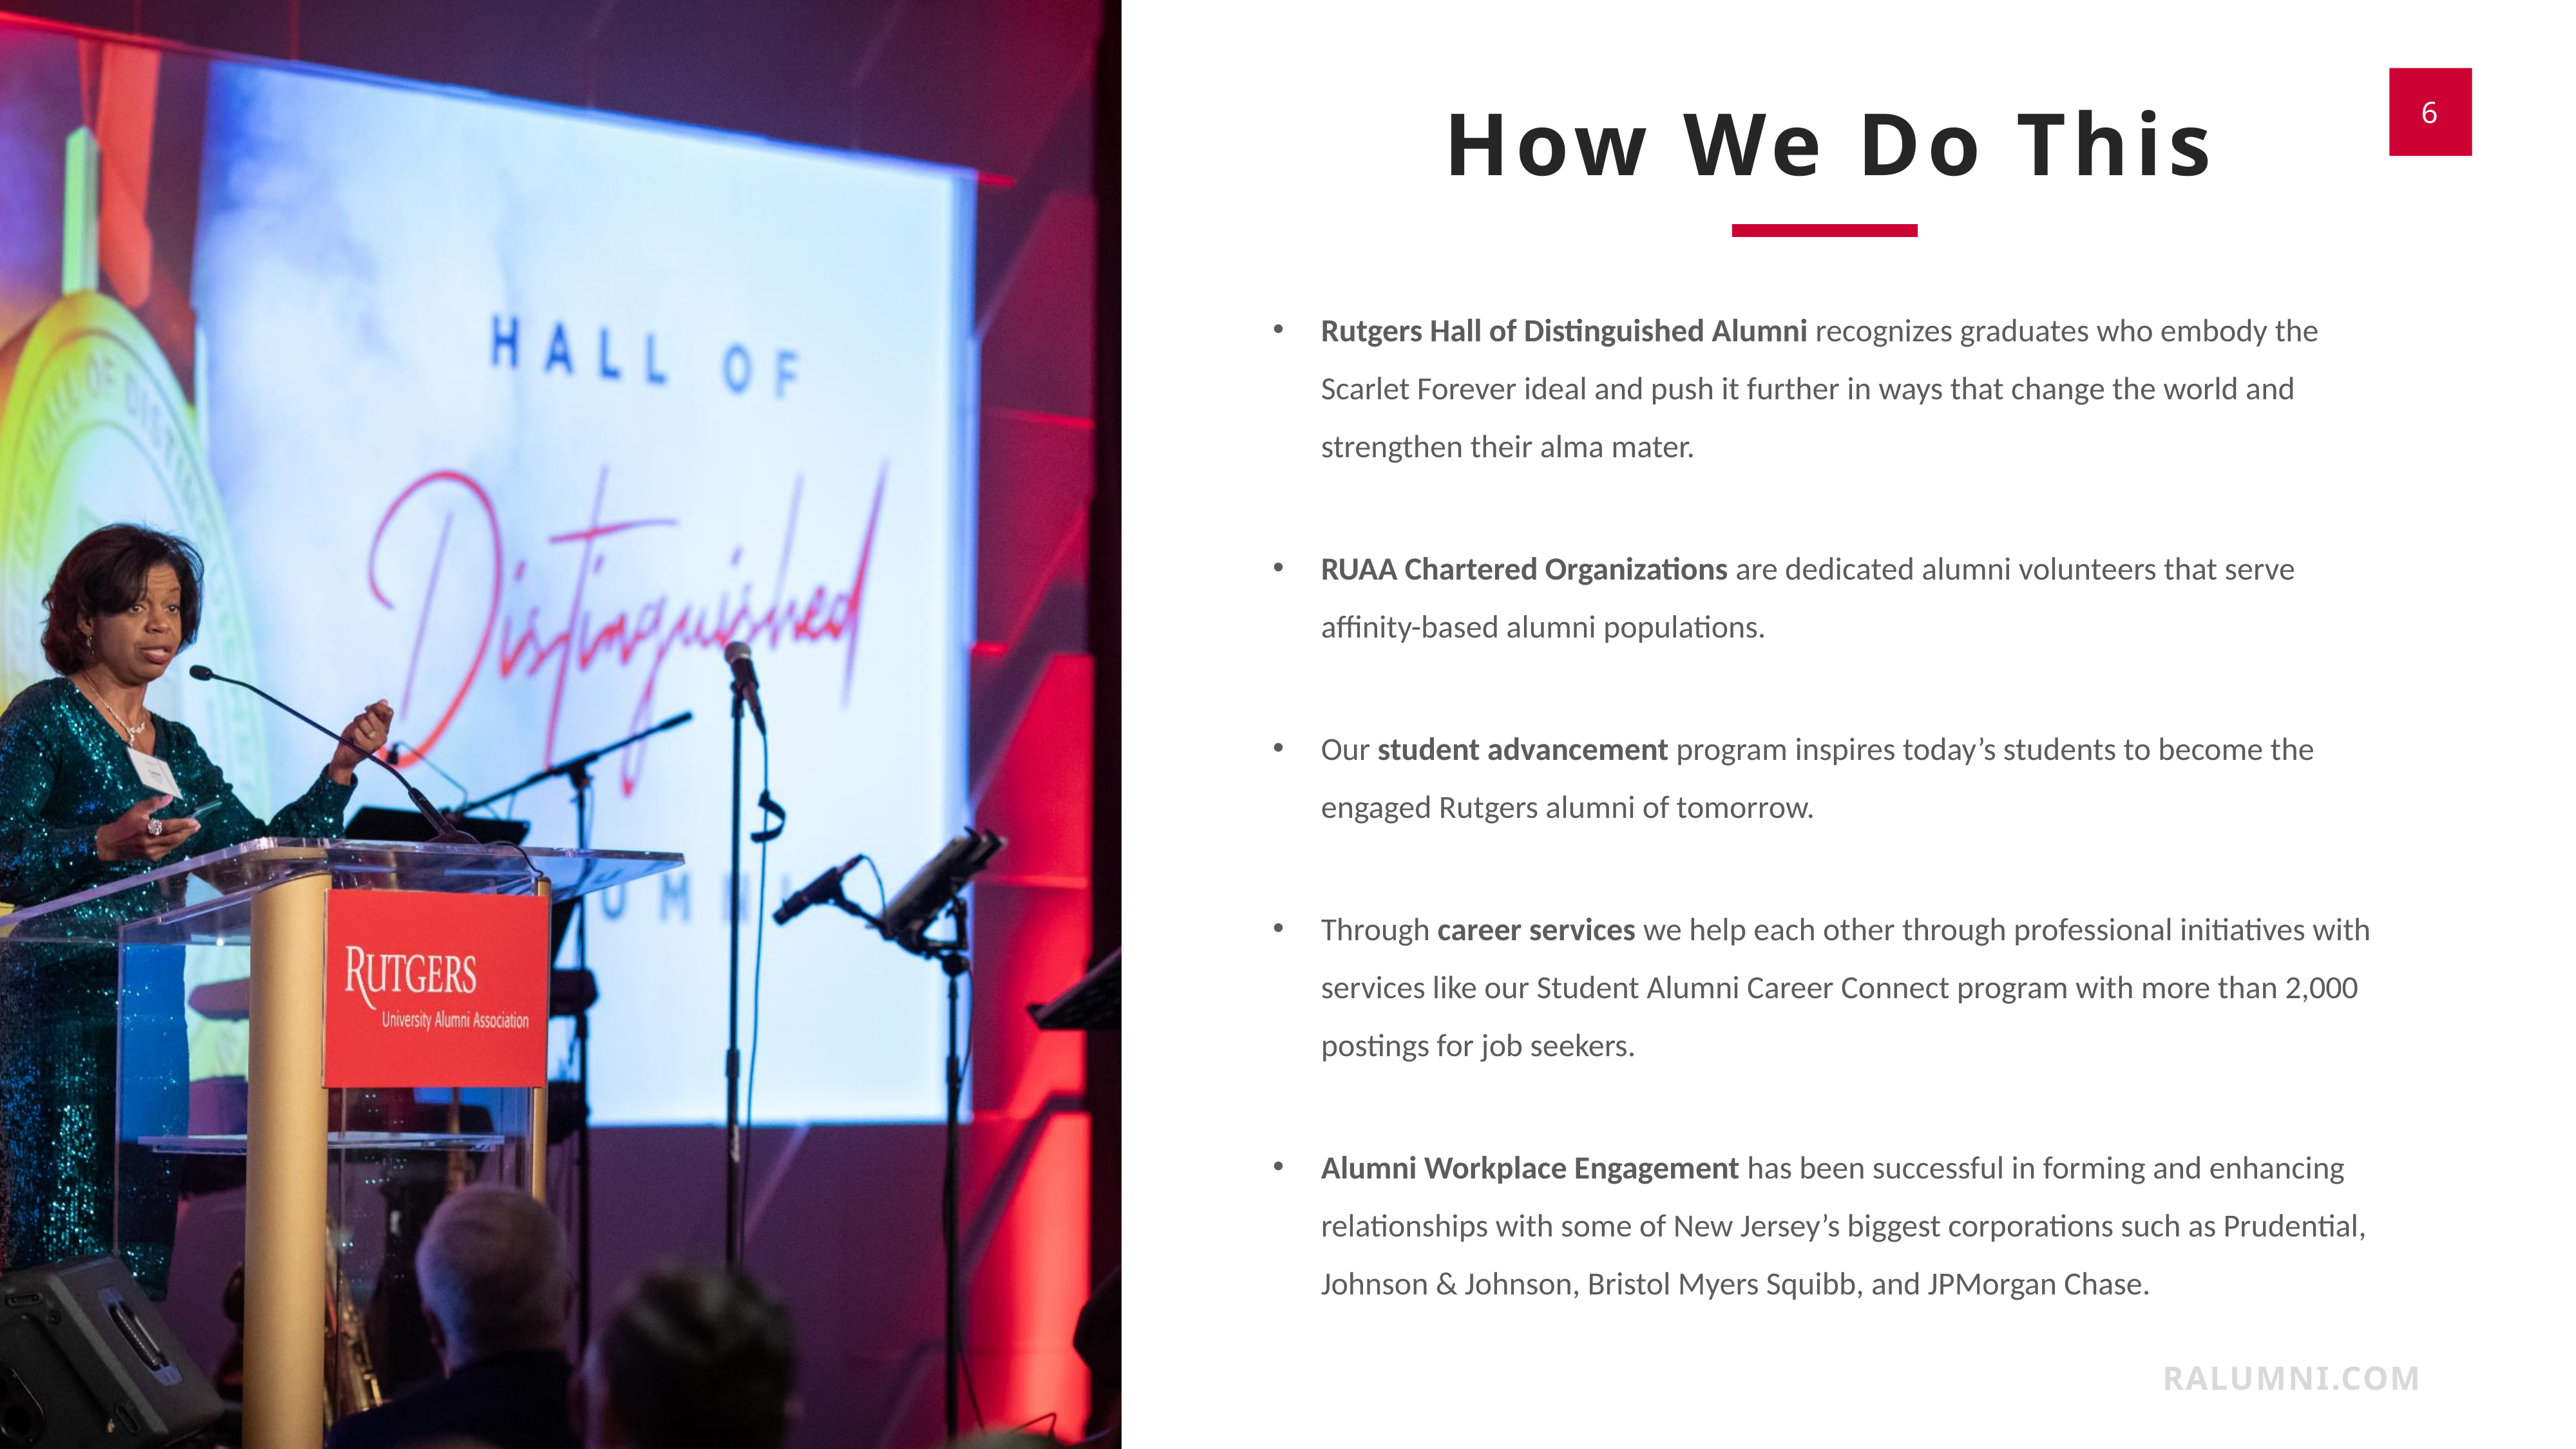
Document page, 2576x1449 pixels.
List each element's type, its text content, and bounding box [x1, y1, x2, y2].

text_box Rutgers Hall of Distinguished Alumni recognizes graduates who embody the Scarlet Forever ideal and push it further in ways that change the world and strengthen their alma mater. RUAA Chartered Organizations are dedicated alumni volunteers that serve affinity-based alumni populations. Our student advancement program inspires today’s students to become the engaged Rutgers alumni of tomorrow. Through career services we help each other through professional initiatives with services like our Student Alumni Career Connect program with more than 2,000 postings for job seekers. Alumni Workplace Engagement has been successful in forming and enhancing relationships with some of New Jersey’s biggest corporations such as Prudential, Johnson & Johnson, Bristol Myers Squibb, and JPMorgan Chase. [1263, 285, 2387, 1428]
picture [0, 0, 1122, 1449]
text_box [1732, 223, 1918, 238]
text_box How We Do This [1444, 89, 2213, 193]
